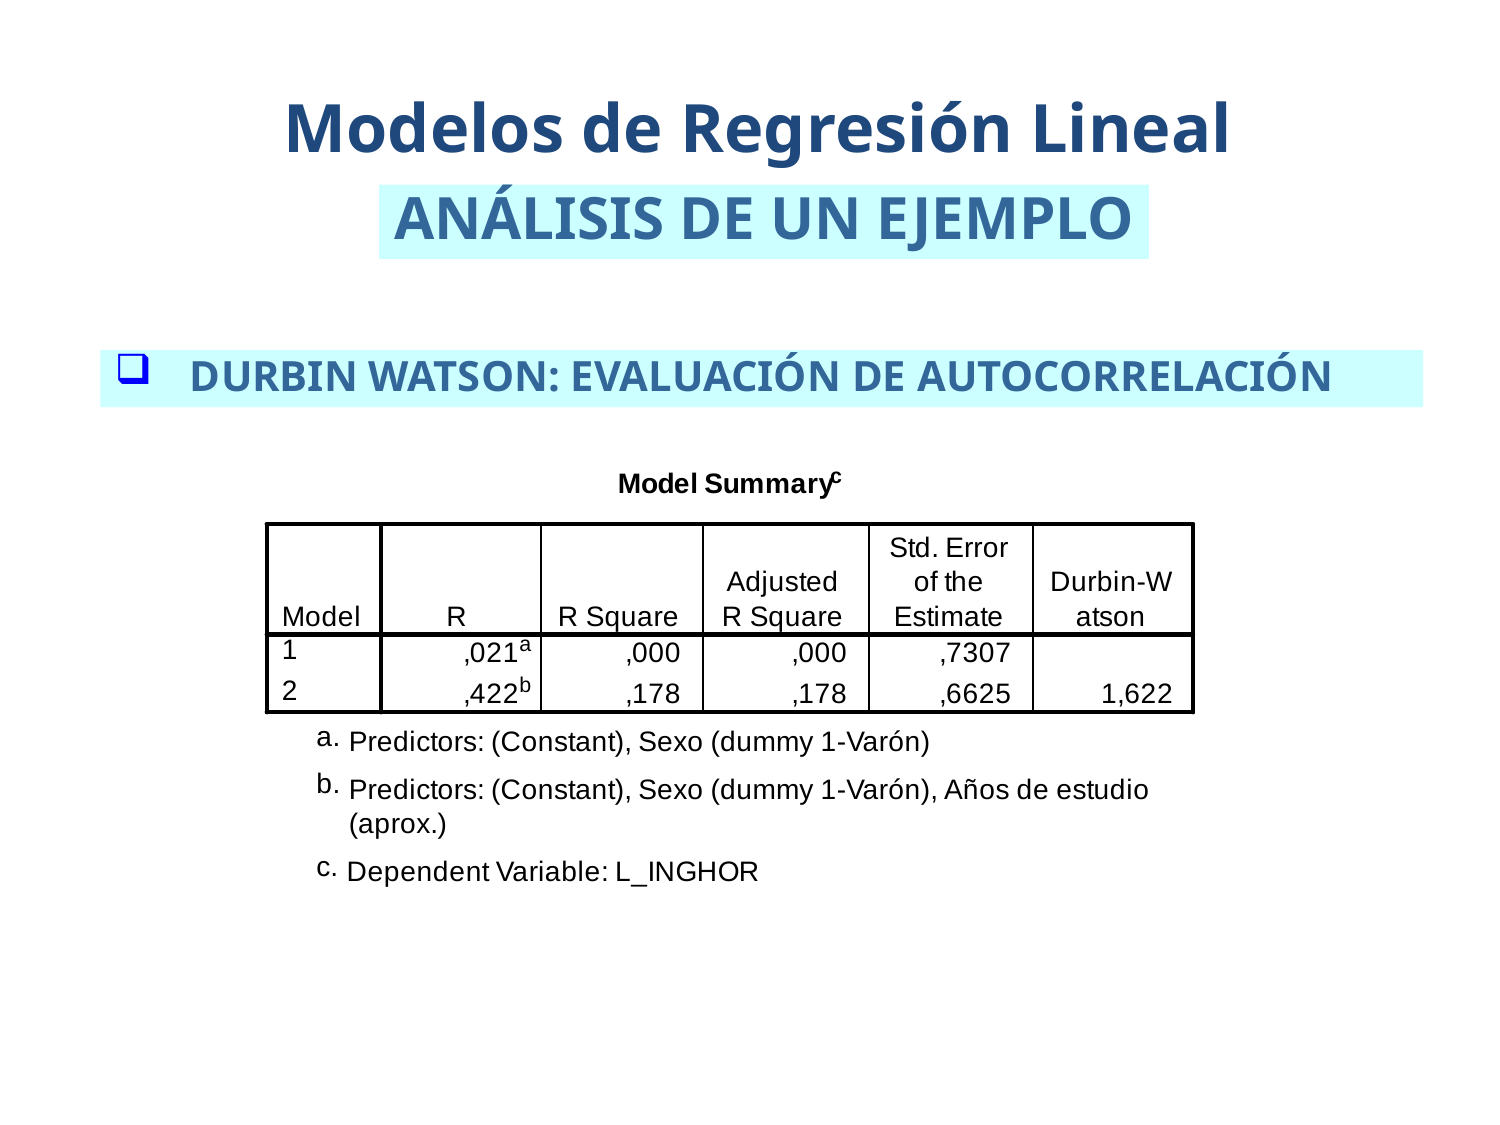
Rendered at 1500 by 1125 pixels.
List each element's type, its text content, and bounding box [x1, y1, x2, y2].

text_box DURBIN WATSON: EVALUACIÓN DE AUTOCORRELACIÓN [100, 350, 1424, 408]
text_box ANÁLISIS DE UN EJEMPLO [379, 184, 1149, 259]
text_box Modelos de Regresión Lineal [268, 78, 1248, 173]
picture [242, 443, 1259, 933]
